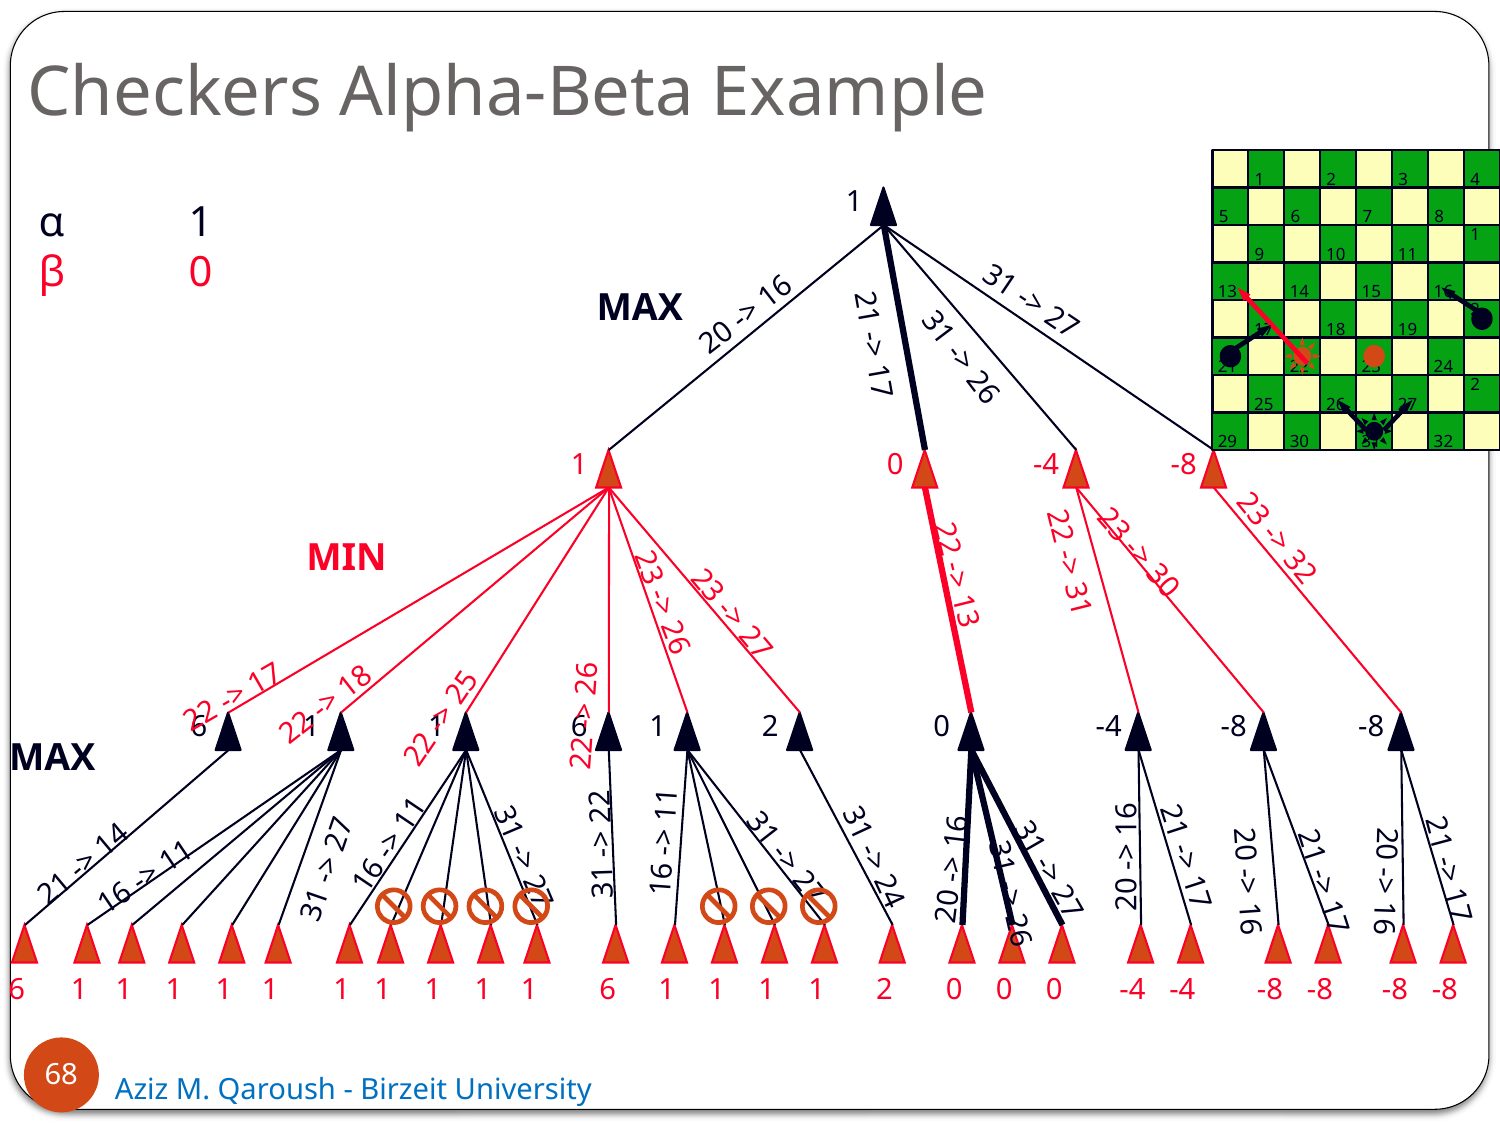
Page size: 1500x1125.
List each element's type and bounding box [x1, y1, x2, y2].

text_box [801, 752, 917, 1006]
text_box [2, 732, 102, 778]
text_box [840, 182, 897, 226]
text_box [880, 444, 911, 480]
text_box [564, 444, 595, 480]
title [12, 24, 1451, 145]
text_box [65, 227, 882, 1006]
text_box [847, 281, 904, 408]
footer [99, 1050, 750, 1125]
text_box [579, 752, 629, 1006]
text_box [3, 752, 227, 1006]
slide_number [23, 1037, 99, 1113]
text_box [884, 140, 1500, 1006]
text_box [32, 194, 230, 296]
text_box [1212, 149, 1247, 186]
text_box [590, 282, 690, 328]
text_box [911, 297, 1013, 416]
text_box [971, 251, 1093, 349]
